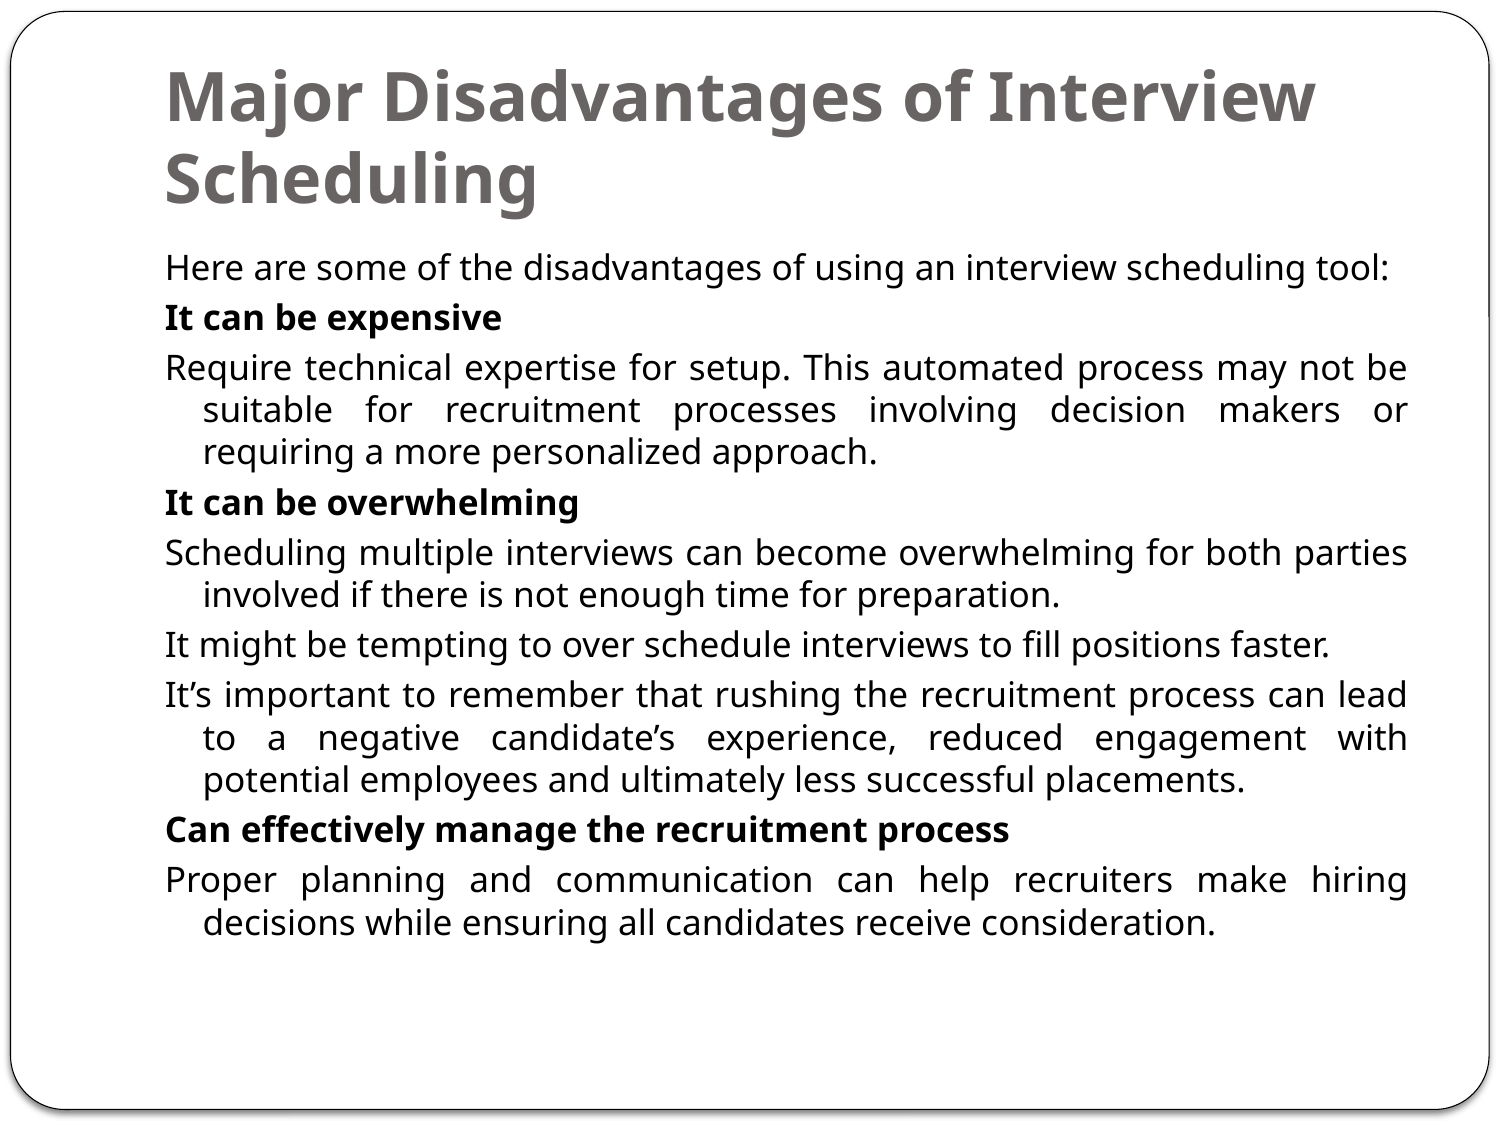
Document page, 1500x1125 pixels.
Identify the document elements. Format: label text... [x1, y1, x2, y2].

title Major Disadvantages of Interview Scheduling [150, 45, 1425, 233]
list Here are some of the disadvantages of using an interview scheduling tool: It can be expensive Require technical expertise for setup. This automated process may not be suitable for recruitment processes involving decision makers or requiring a more personalized approach. It can be overwhelming Scheduling multiple interviews can become overwhelming for both parties involved if there is not enough time for preparation. It might be tempting to over schedule interviews to fill positions faster. It’s important to remember that rushing the recruitment process can lead to a negative candidate’s experience, reduced engagement with potential employees and ultimately less successful placements. Can effectively manage the recruitment process Proper planning and communication can help recruiters make hiring decisions while ensuring all candidates receive consideration. [150, 237, 1425, 988]
